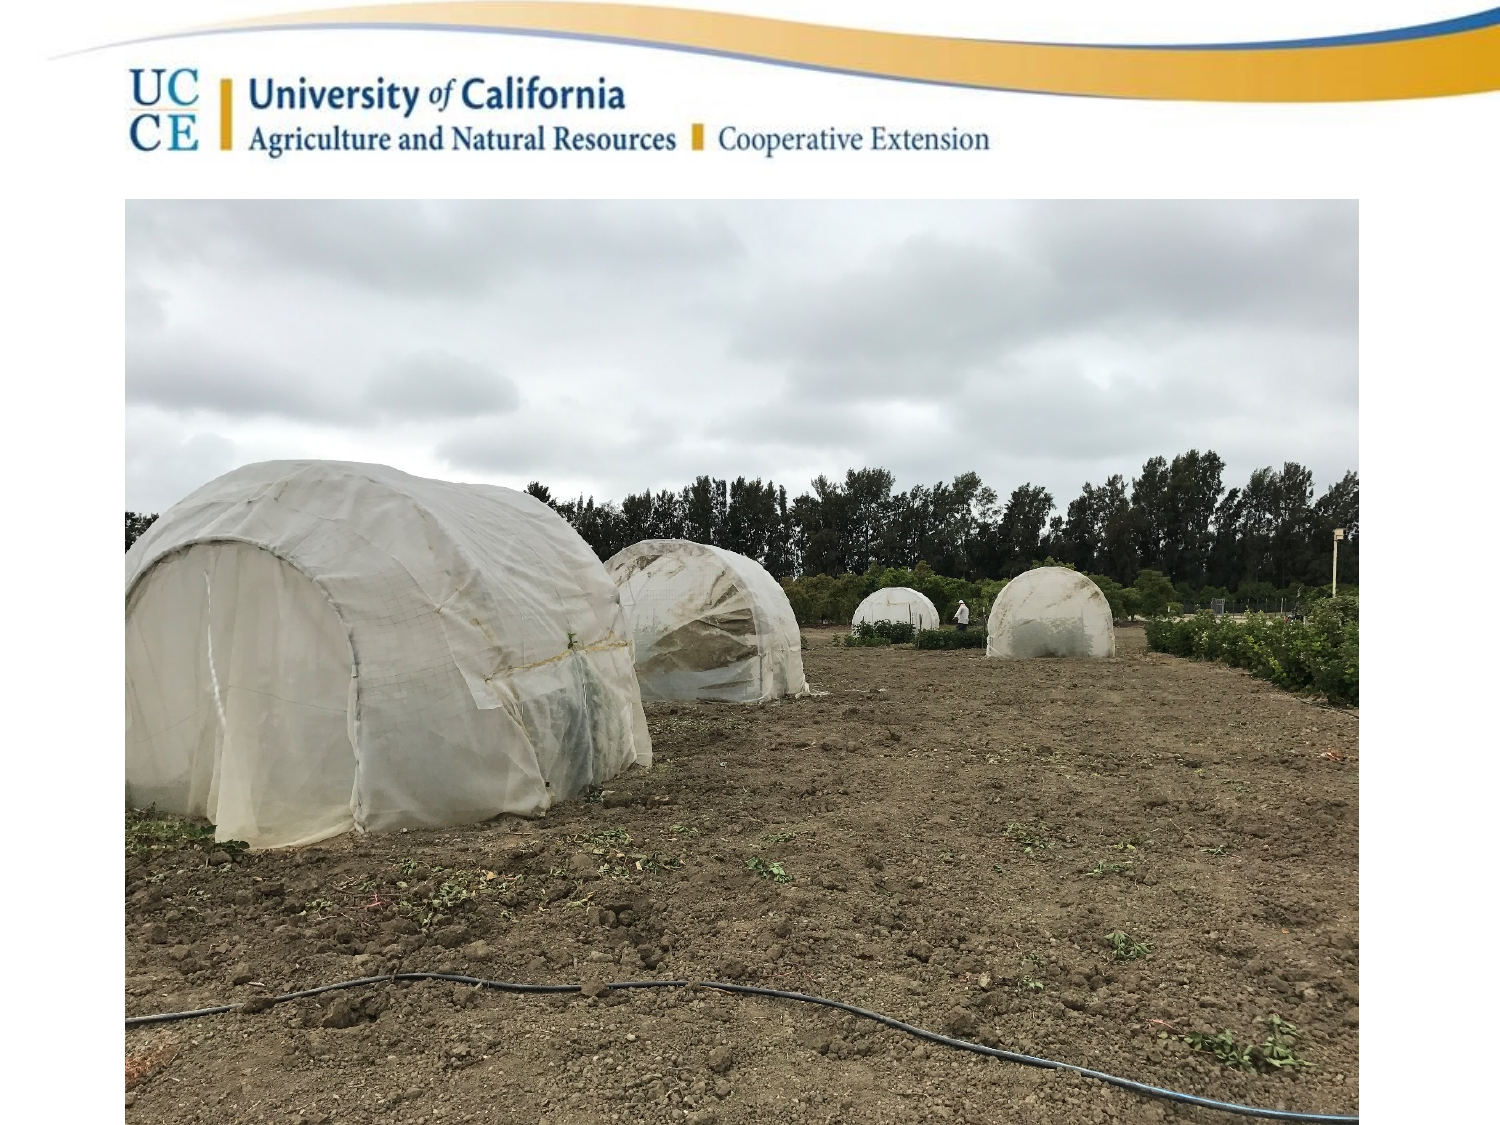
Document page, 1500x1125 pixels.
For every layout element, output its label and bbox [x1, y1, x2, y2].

picture [0, 0, 1500, 175]
picture [124, 199, 1359, 1125]
